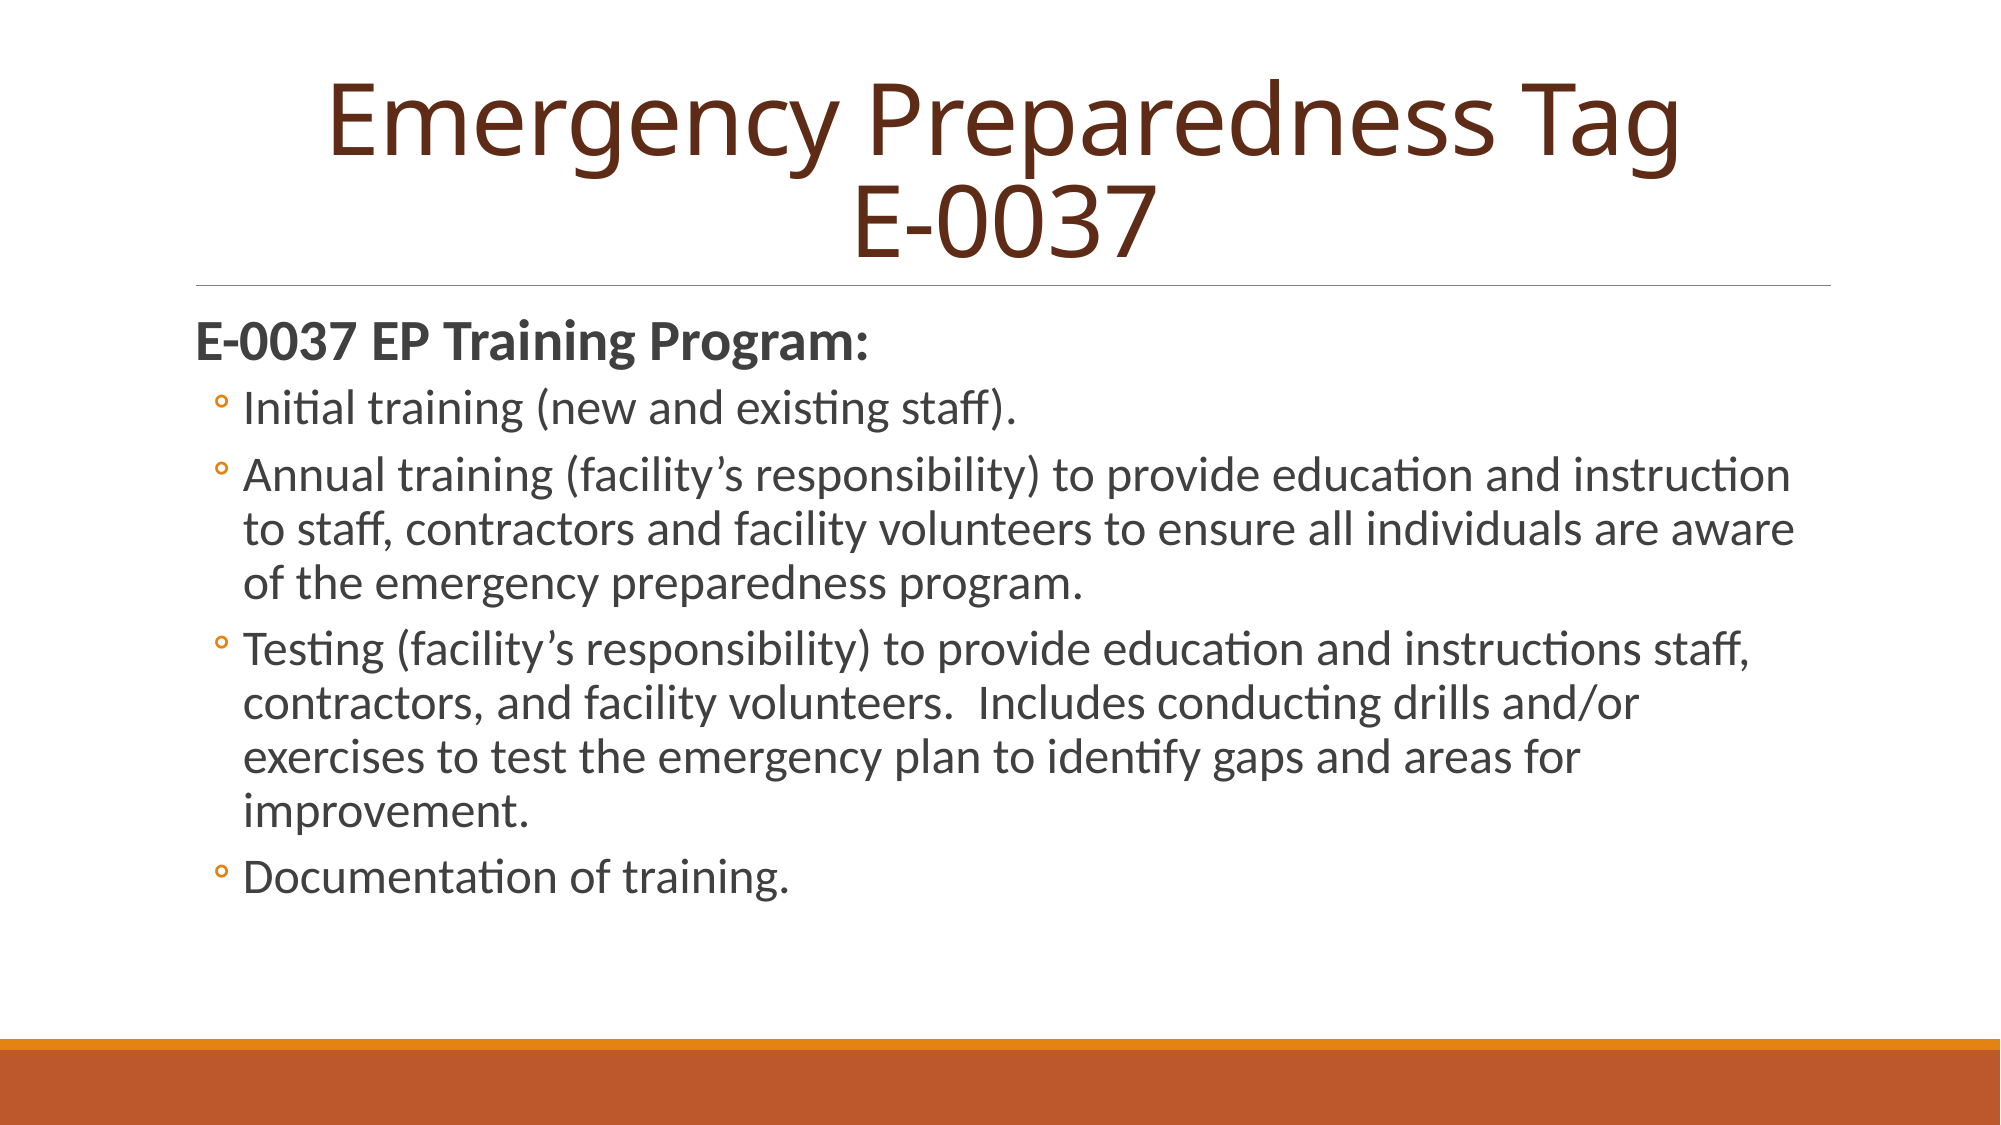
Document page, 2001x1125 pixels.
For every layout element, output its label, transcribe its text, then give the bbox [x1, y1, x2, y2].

list E-0037 EP Training Program: Initial training (new and existing staff). Annual training (facility’s responsibility) to provide education and instruction to staff, contractors and facility volunteers to ensure all individuals are aware of the emergency preparedness program. Testing (facility’s responsibility) to provide education and instructions staff, contractors, and facility volunteers. Includes conducting drills and/or exercises to test the emergency plan to identify gaps and areas for improvement. Documentation of training. [180, 302, 1830, 963]
title Emergency Preparedness Tag E-0037 [180, 47, 1830, 285]
